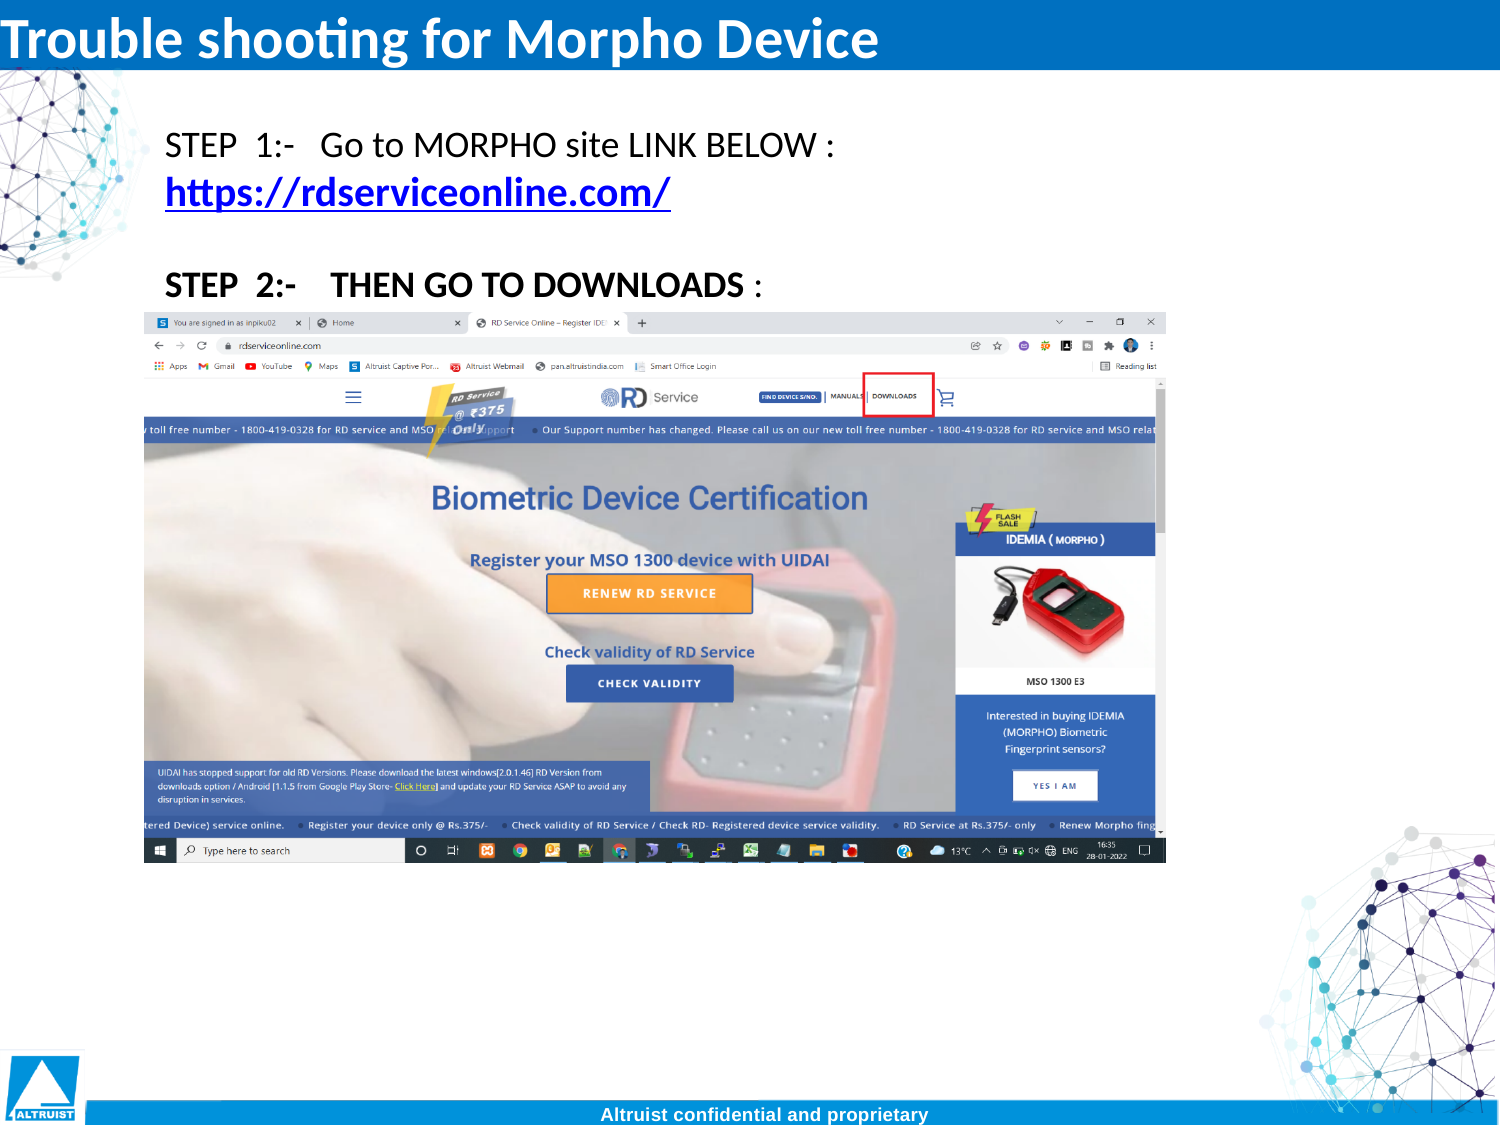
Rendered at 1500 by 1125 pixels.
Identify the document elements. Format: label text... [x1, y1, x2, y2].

picture [144, 312, 1167, 863]
text_box Trouble shooting for Morpho Device [0, 0, 1500, 71]
picture [1258, 825, 1495, 1101]
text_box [0, 1049, 1500, 1125]
picture [0, 66, 151, 288]
picture [1373, 1104, 1382, 1112]
text_box STEP 1:- Go to MORPHO site LINK BELOW : https://rdserviceonline.com/ STEP 2:- THEN GO TO DOWNLOADS : [149, 112, 1260, 358]
